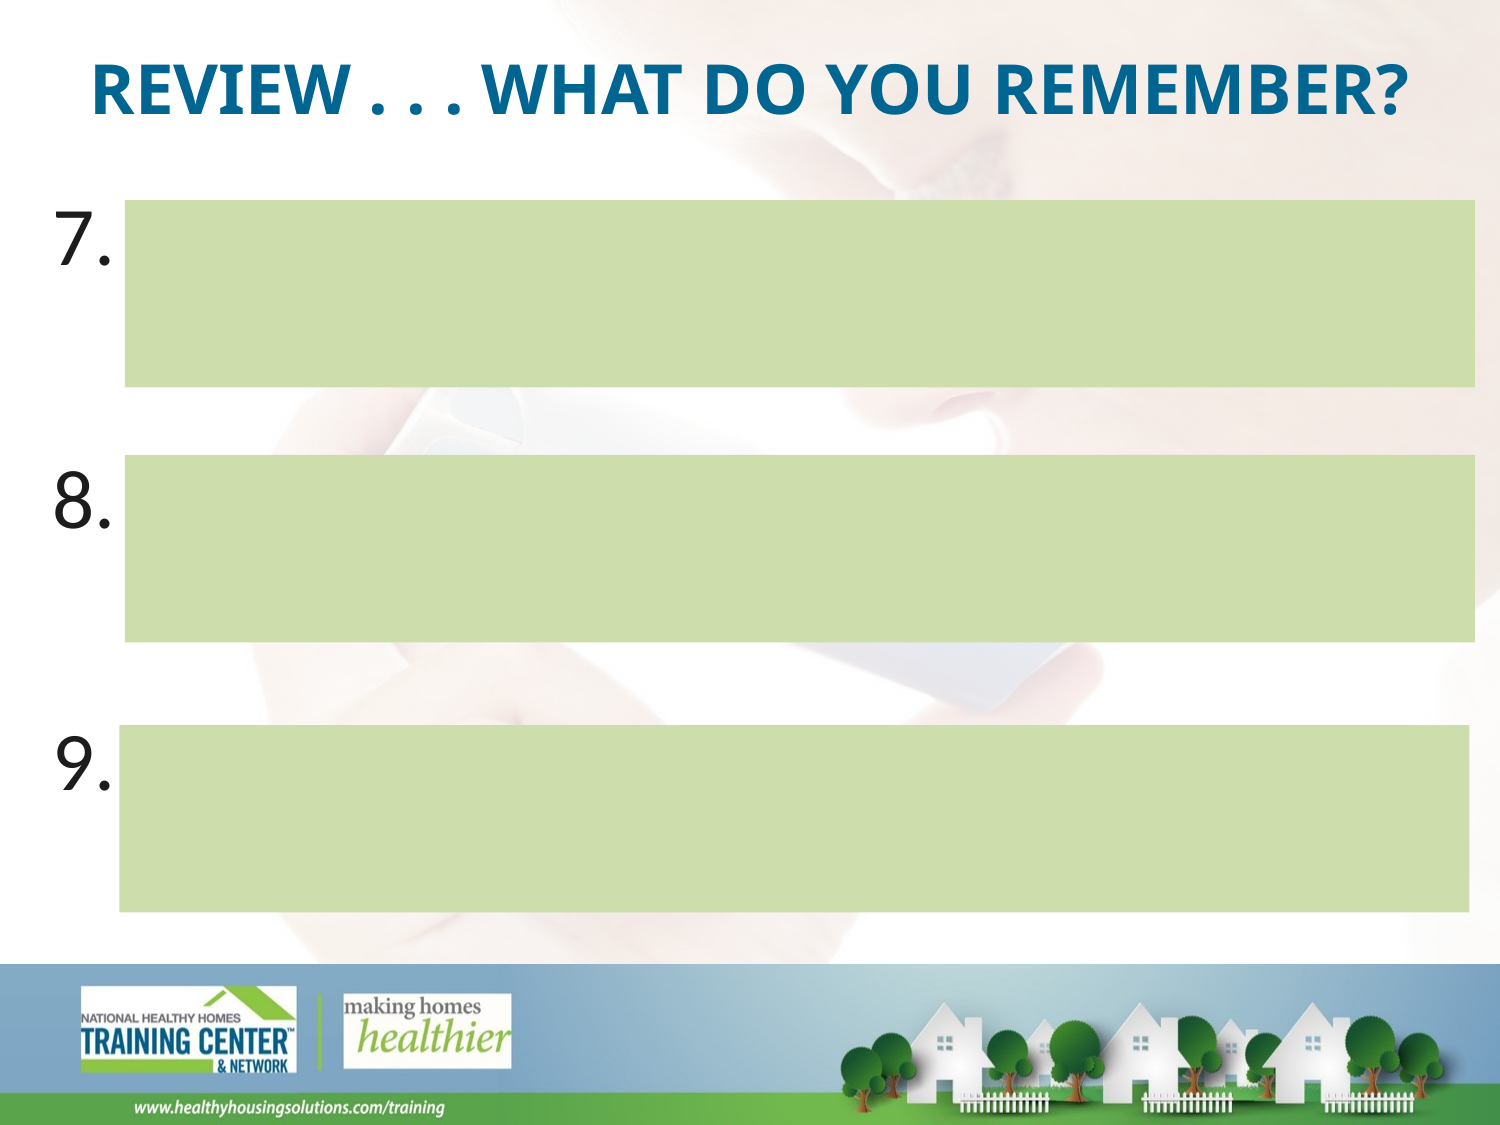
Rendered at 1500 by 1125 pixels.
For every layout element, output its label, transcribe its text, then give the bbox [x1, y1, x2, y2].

text_box [123, 453, 1477, 644]
text_box [117, 723, 1471, 915]
title Review . . . What do you remember? [75, 45, 1438, 150]
text_box Name two examples of good sanitation practices in an IPM approach. Name two physical controls that may be used in an IPM approach. Name two effective treatments for bed bugs. [37, 174, 1475, 915]
picture [0, 964, 1500, 1125]
text_box [123, 198, 1477, 390]
